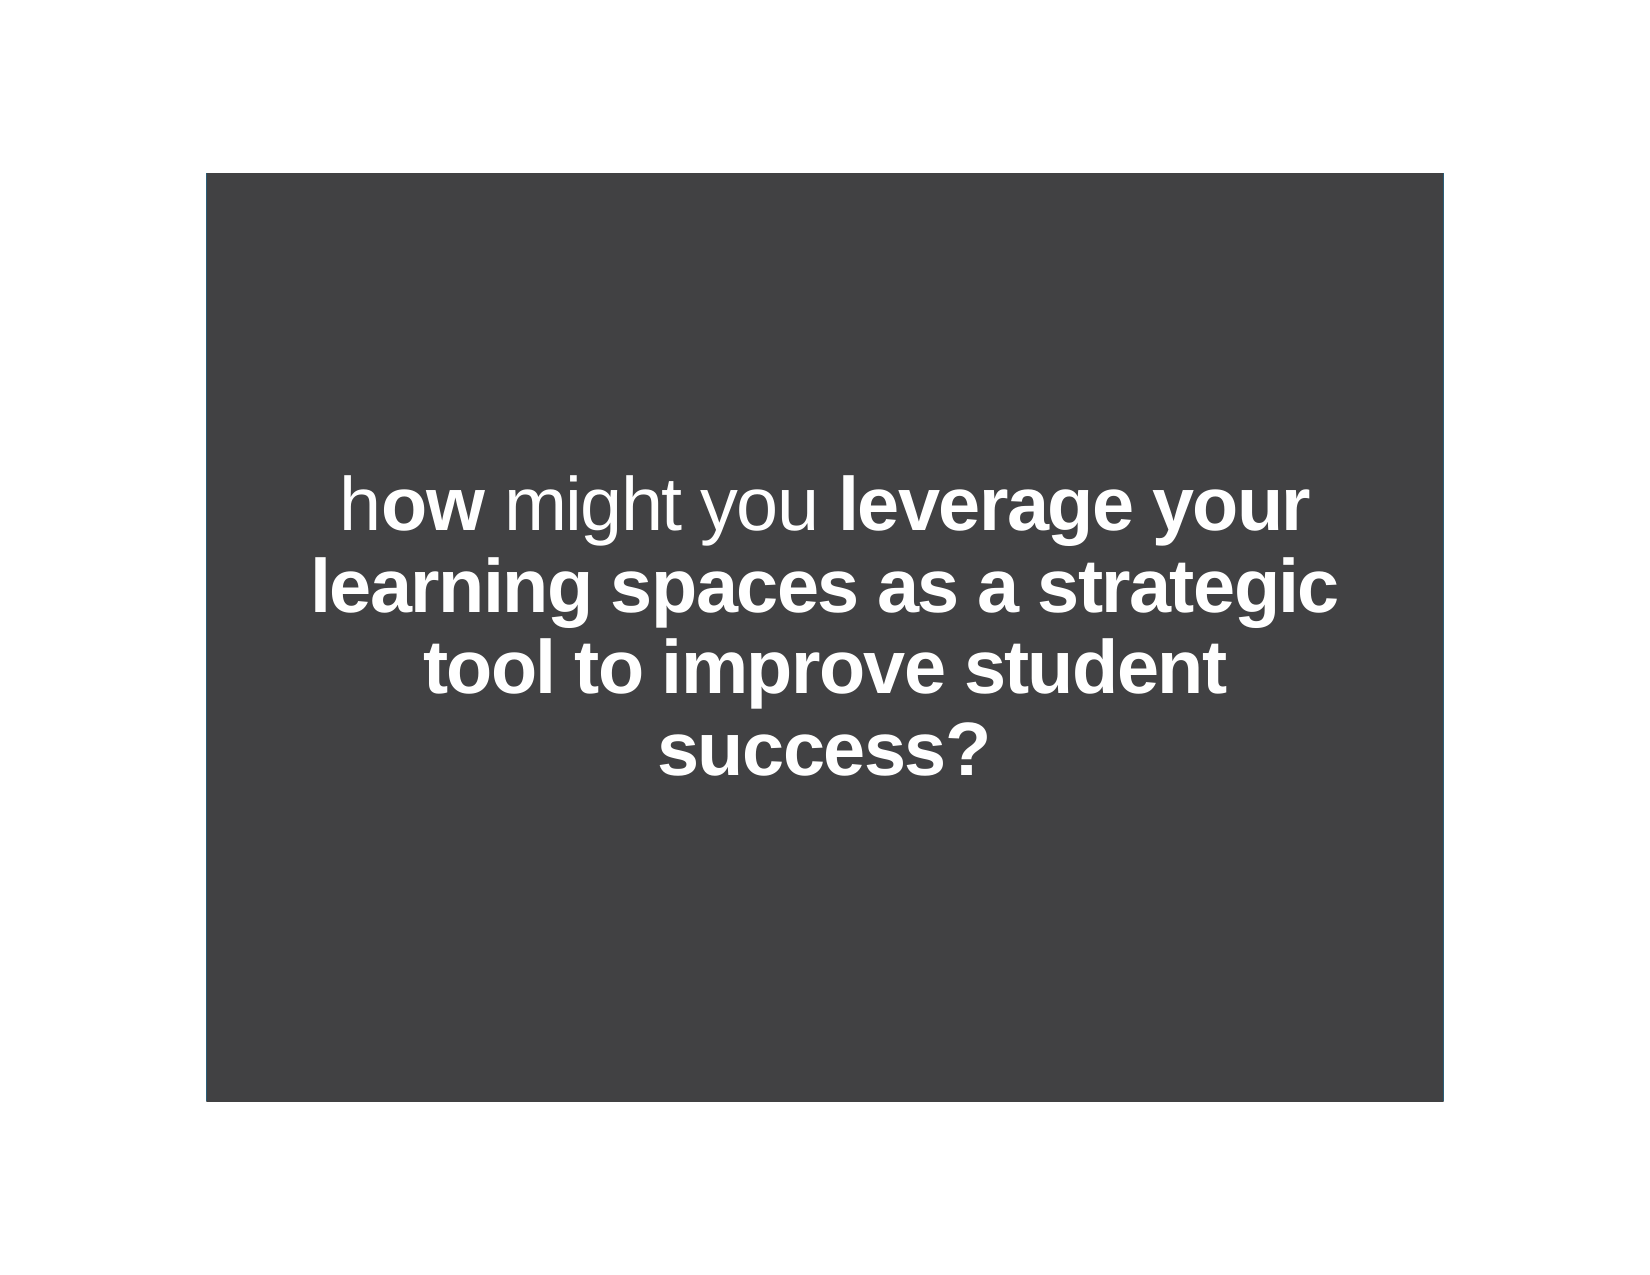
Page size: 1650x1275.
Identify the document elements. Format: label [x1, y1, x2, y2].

picture [206, 173, 1444, 1102]
